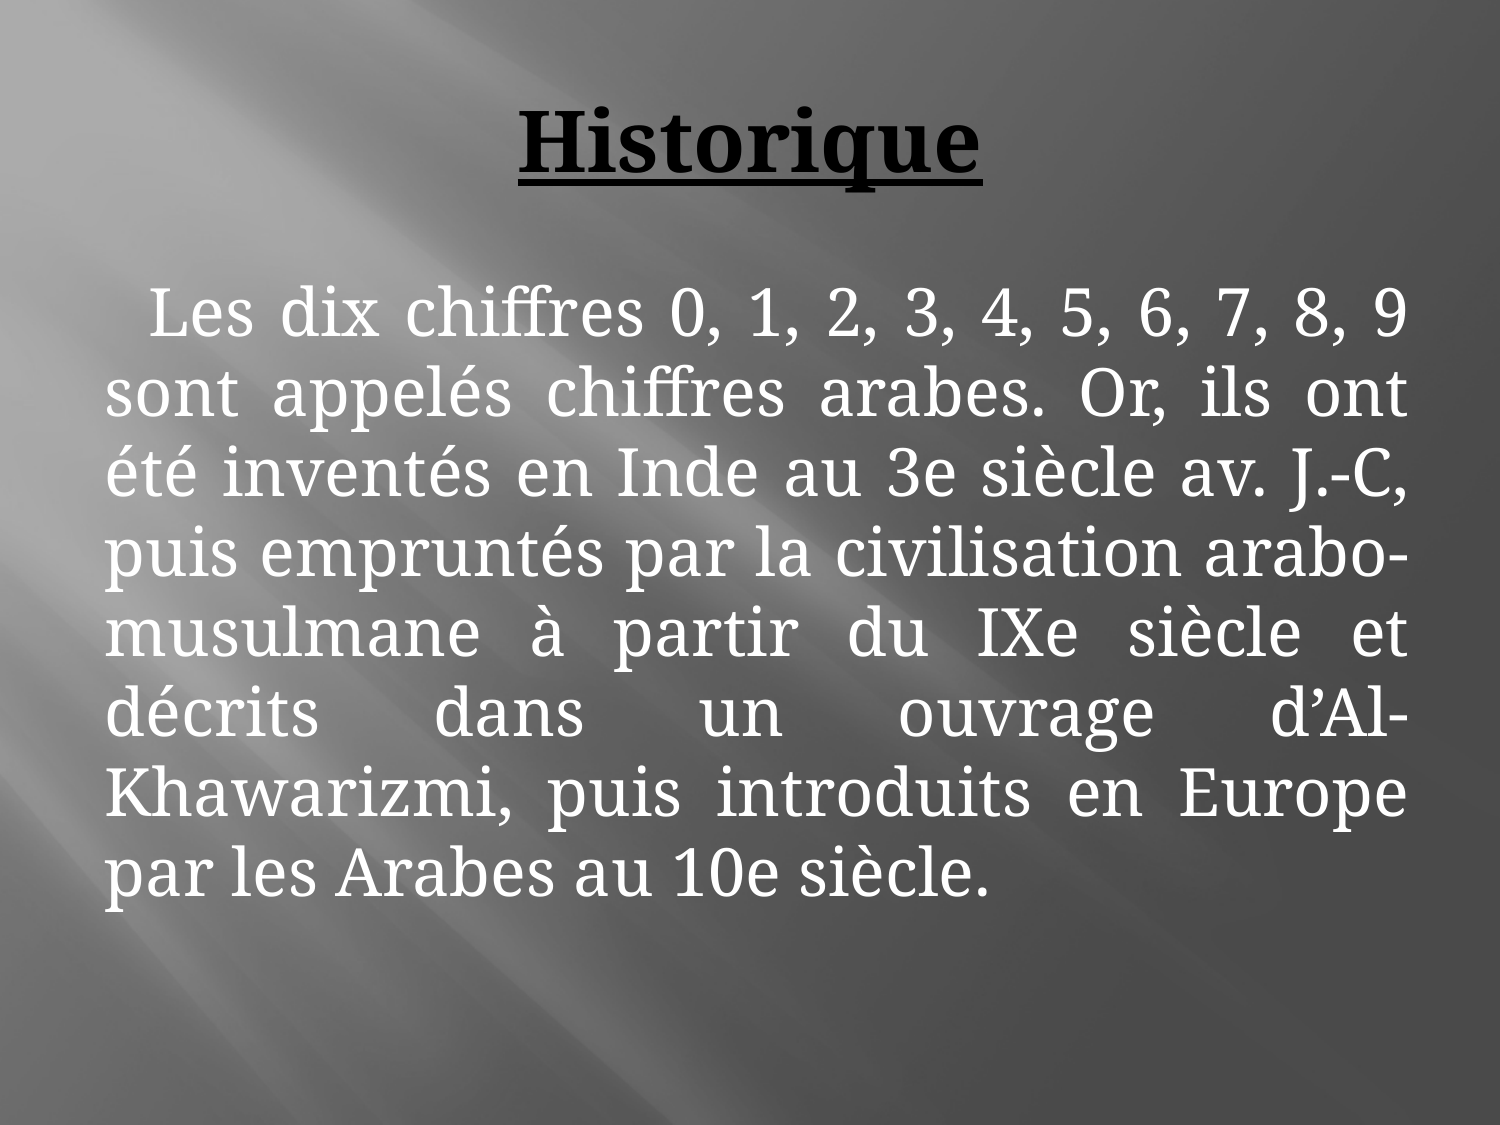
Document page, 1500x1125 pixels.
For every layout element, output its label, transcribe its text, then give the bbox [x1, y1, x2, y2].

title Historique [75, 45, 1425, 233]
list Les dix chiffres 0, 1, 2, 3, 4, 5, 6, 7, 8, 9 sont appelés chiffres arabes. Or, ils ont été inventés en Inde au 3e siècle av. J.-C, puis empruntés par la civilisation arabo-musulmane à partir du IXe siècle et décrits dans un ouvrage d’Al-Khawarizmi, puis introduits en Europe par les Arabes au 10e siècle. [0, 262, 1425, 1035]
